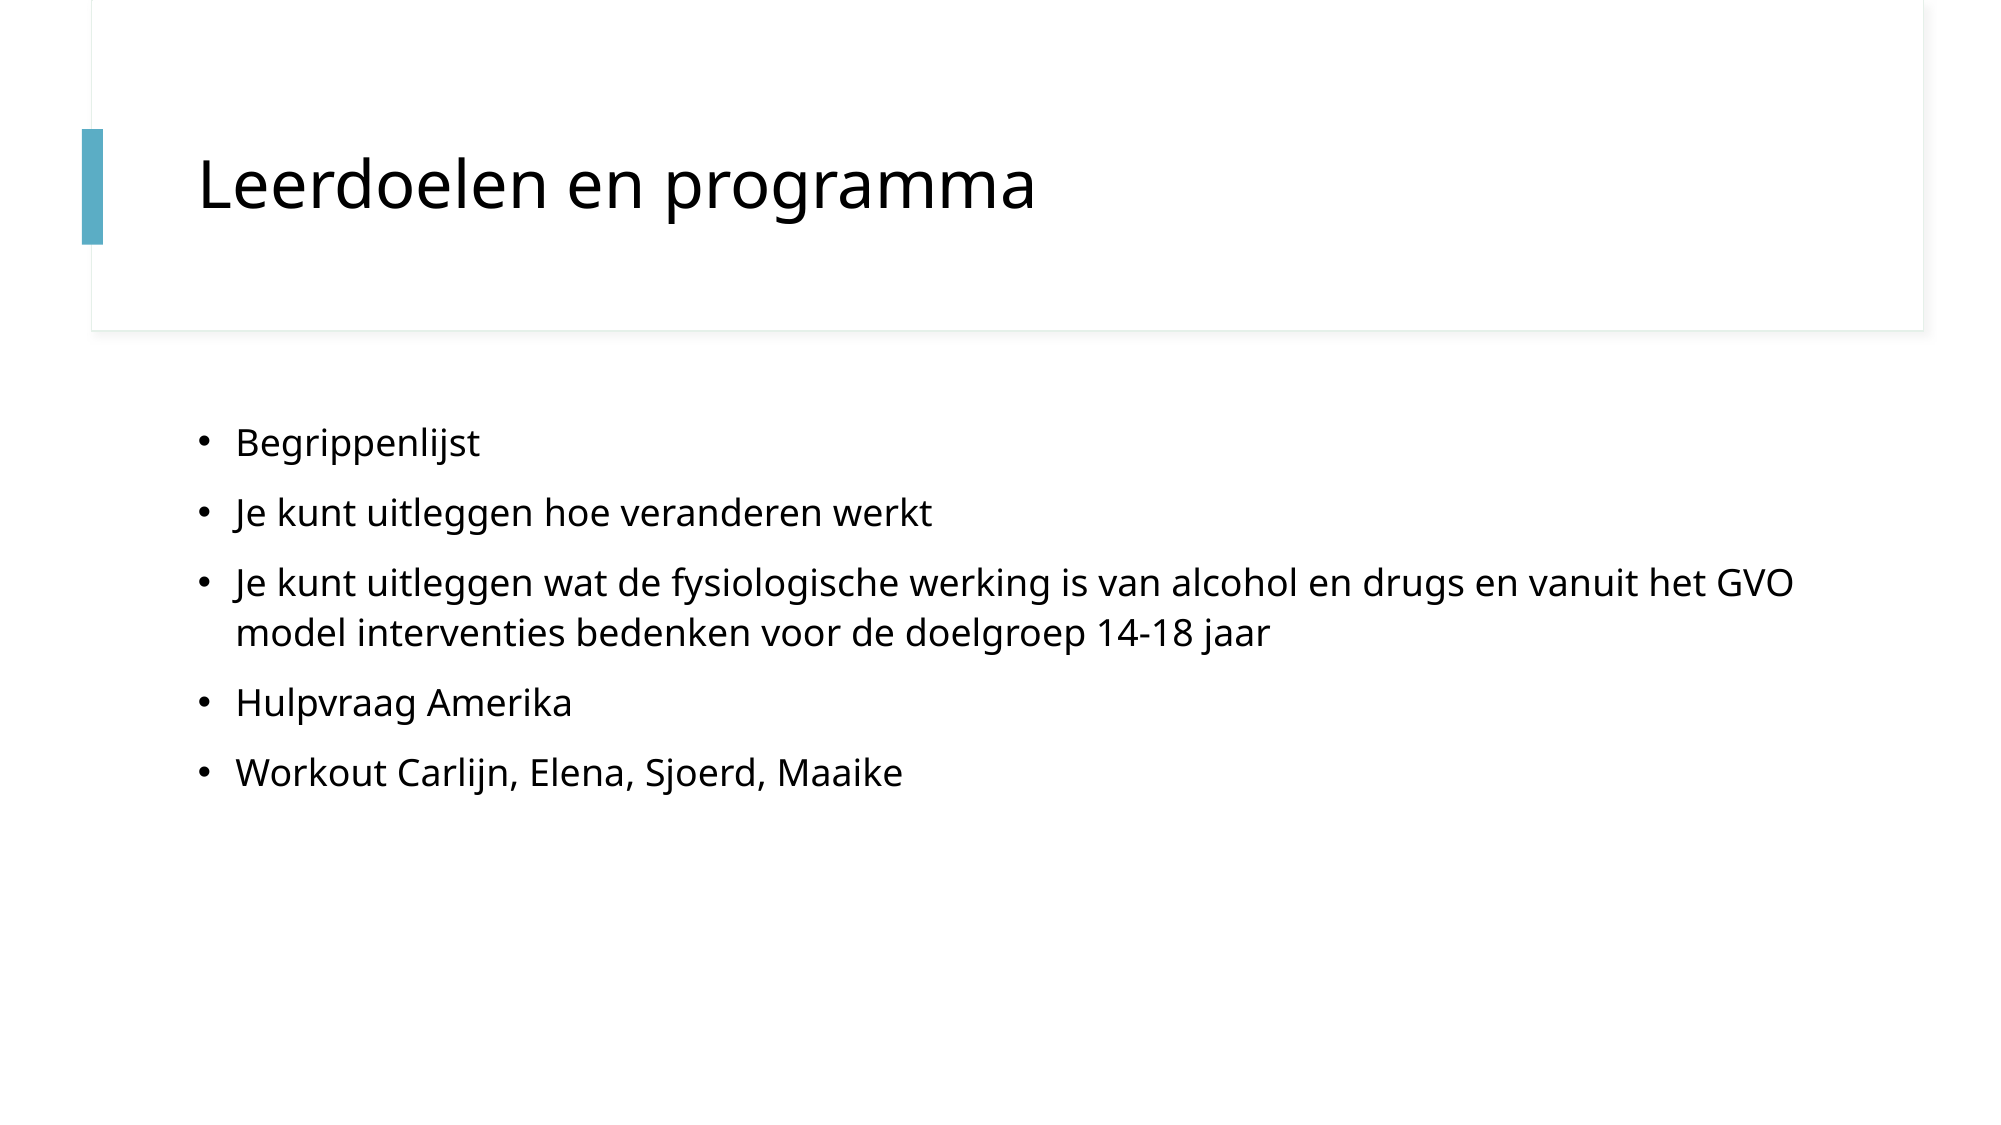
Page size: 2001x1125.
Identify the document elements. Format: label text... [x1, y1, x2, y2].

title Leerdoelen en programma [183, 90, 1851, 284]
list Begrippenlijst Je kunt uitleggen hoe veranderen werkt Je kunt uitleggen wat de fysiologische werking is van alcohol en drugs en vanuit het GVO model interventies bedenken voor de doelgroep 14-18 jaar Hulpvraag Amerika Workout Carlijn, Elena, Sjoerd, Maaike [183, 406, 1851, 1013]
